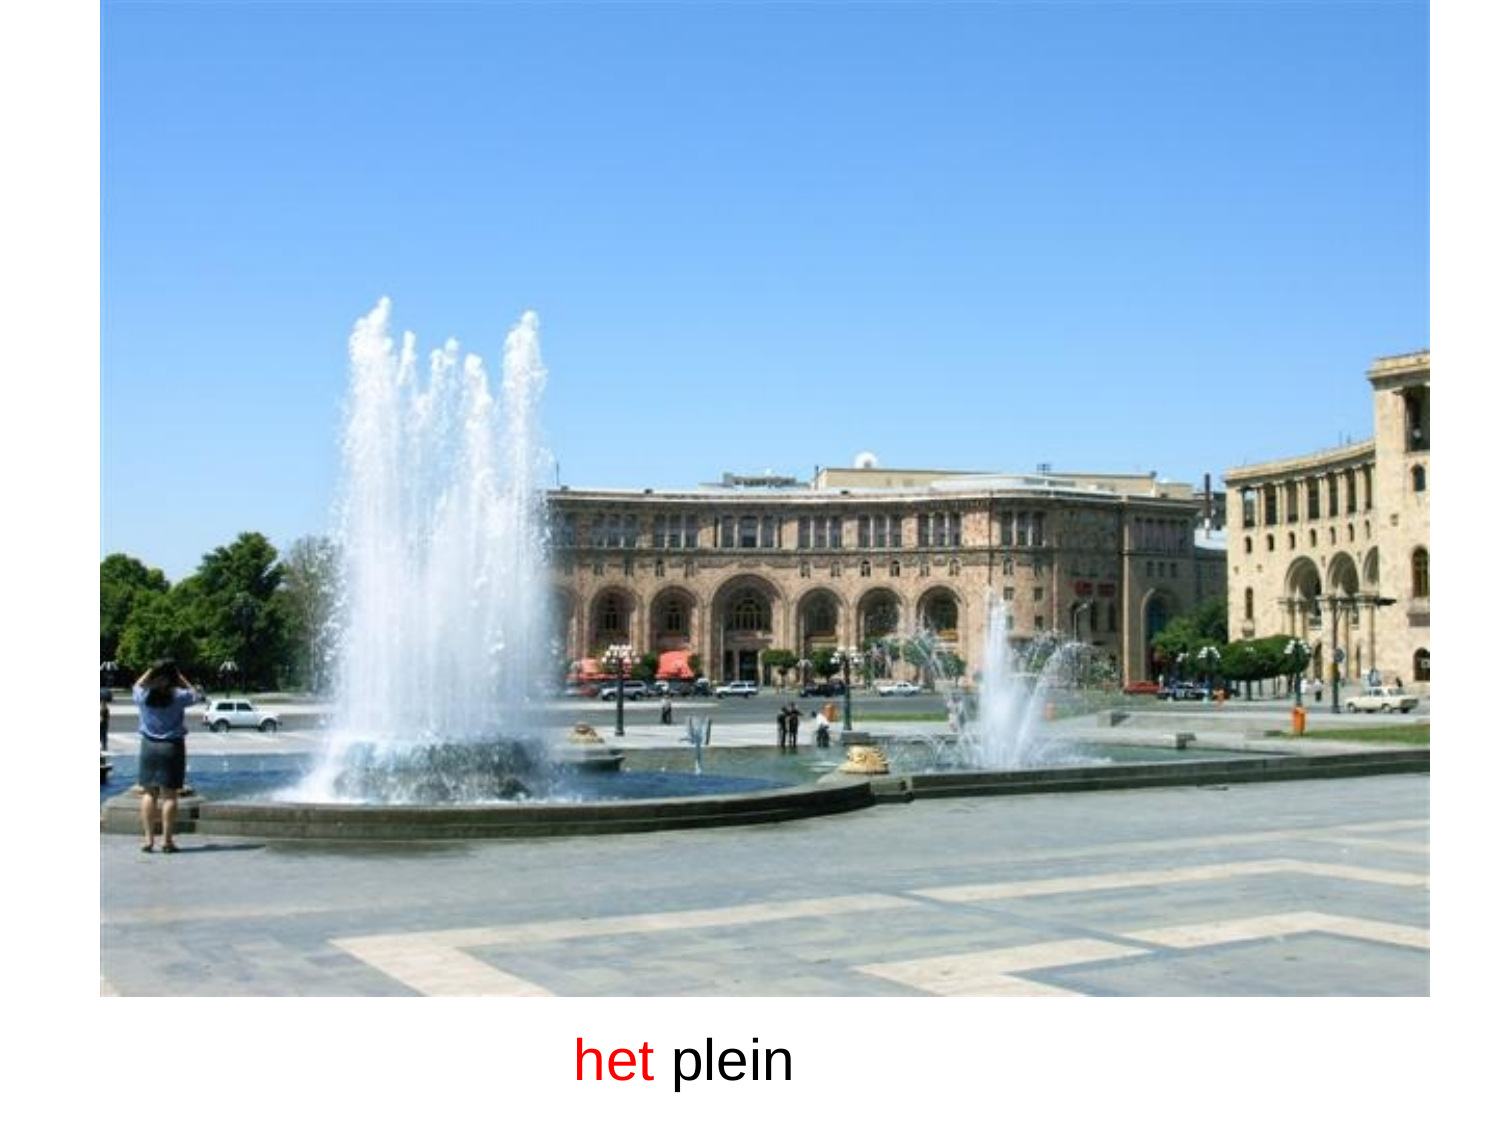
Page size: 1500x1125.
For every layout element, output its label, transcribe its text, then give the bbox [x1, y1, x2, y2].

text_box het plein [559, 1014, 810, 1100]
picture [100, 0, 1430, 997]
